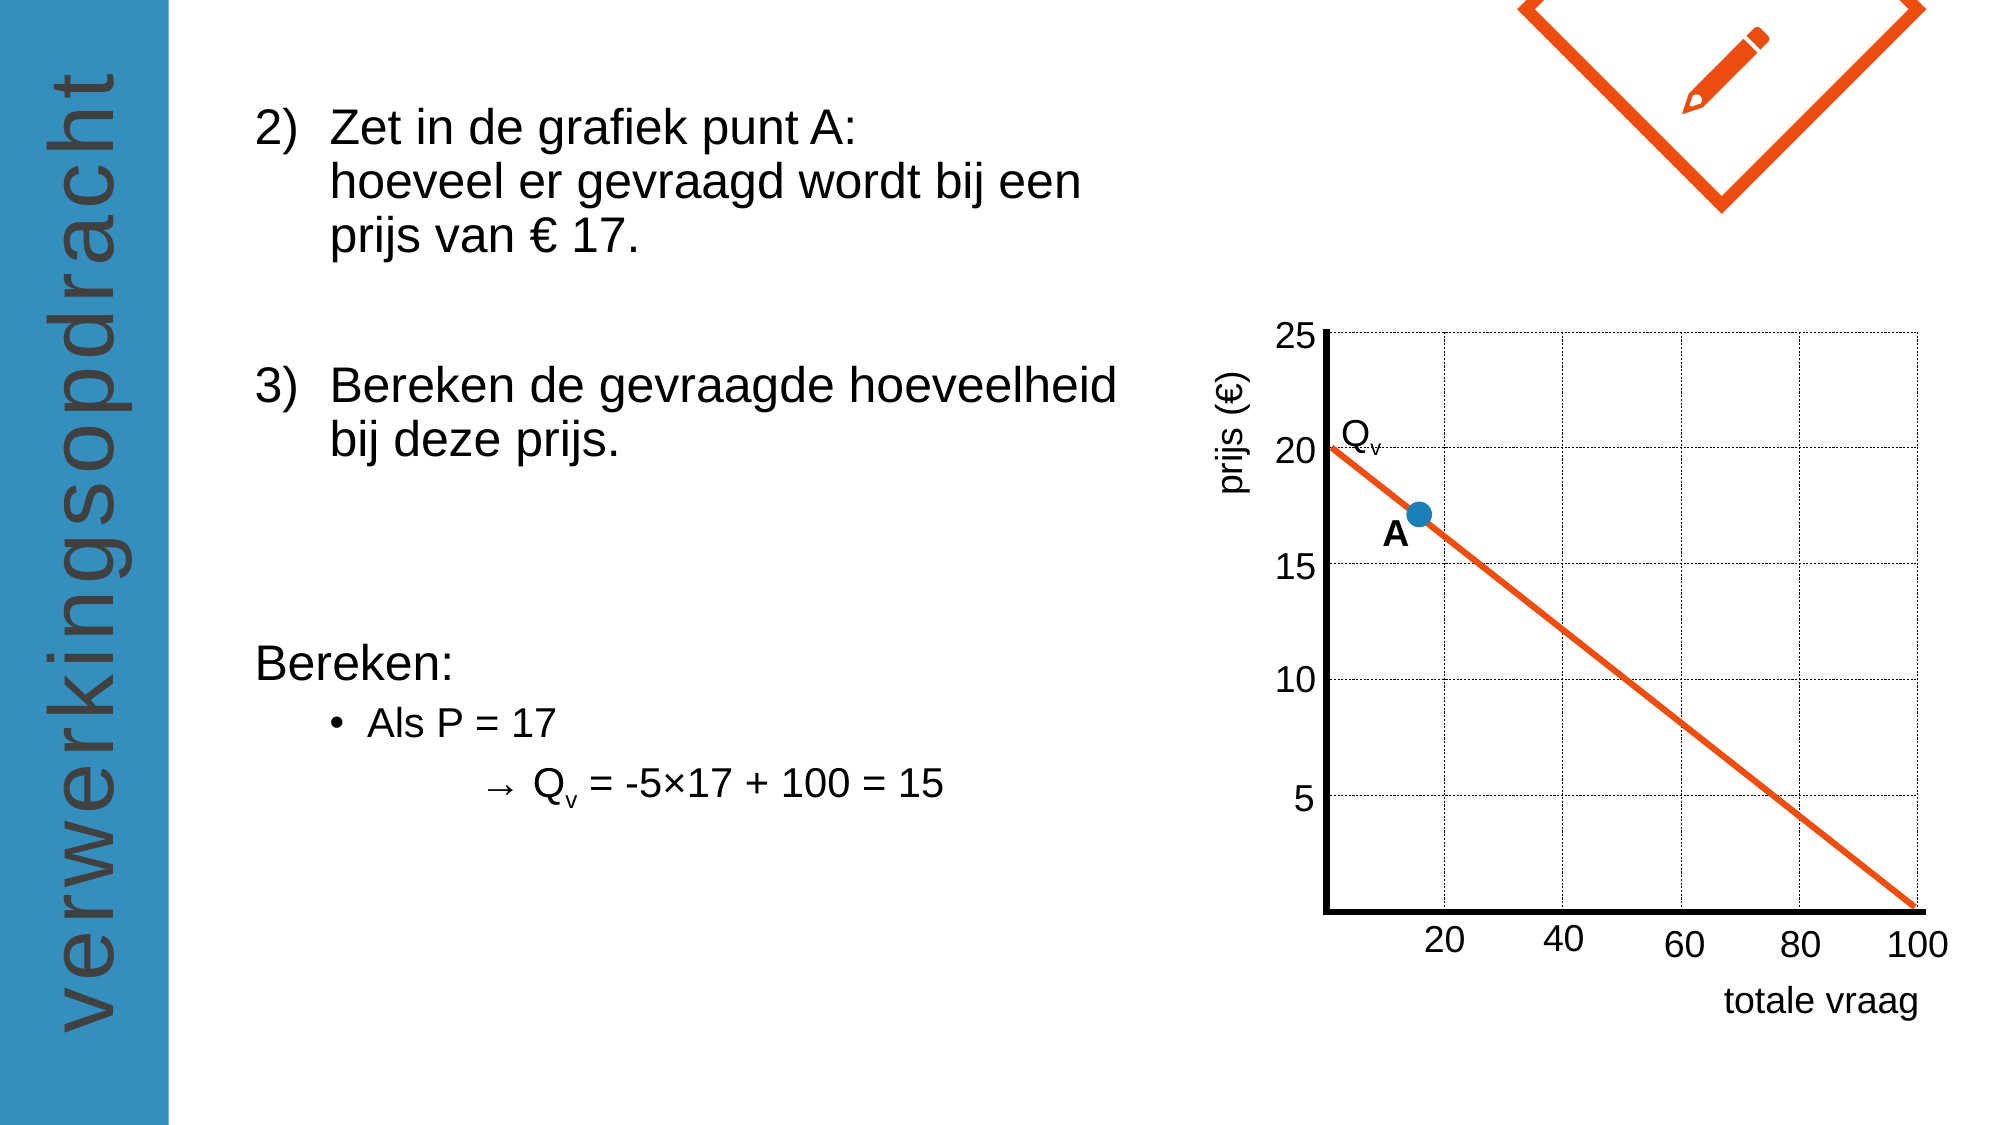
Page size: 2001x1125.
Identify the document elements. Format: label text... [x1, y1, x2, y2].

list Zet in de grafiek punt A: hoeveel er gevraagd wordt bij een prijs van € 17. Bereken de gevraagde hoeveelheid bij deze prijs. Bereken: Als P = 17 → Qv = -5×17 + 100 = 15 [239, 93, 1161, 1083]
picture [1673, 18, 1778, 123]
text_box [1197, 303, 1965, 1030]
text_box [1331, 447, 1915, 907]
